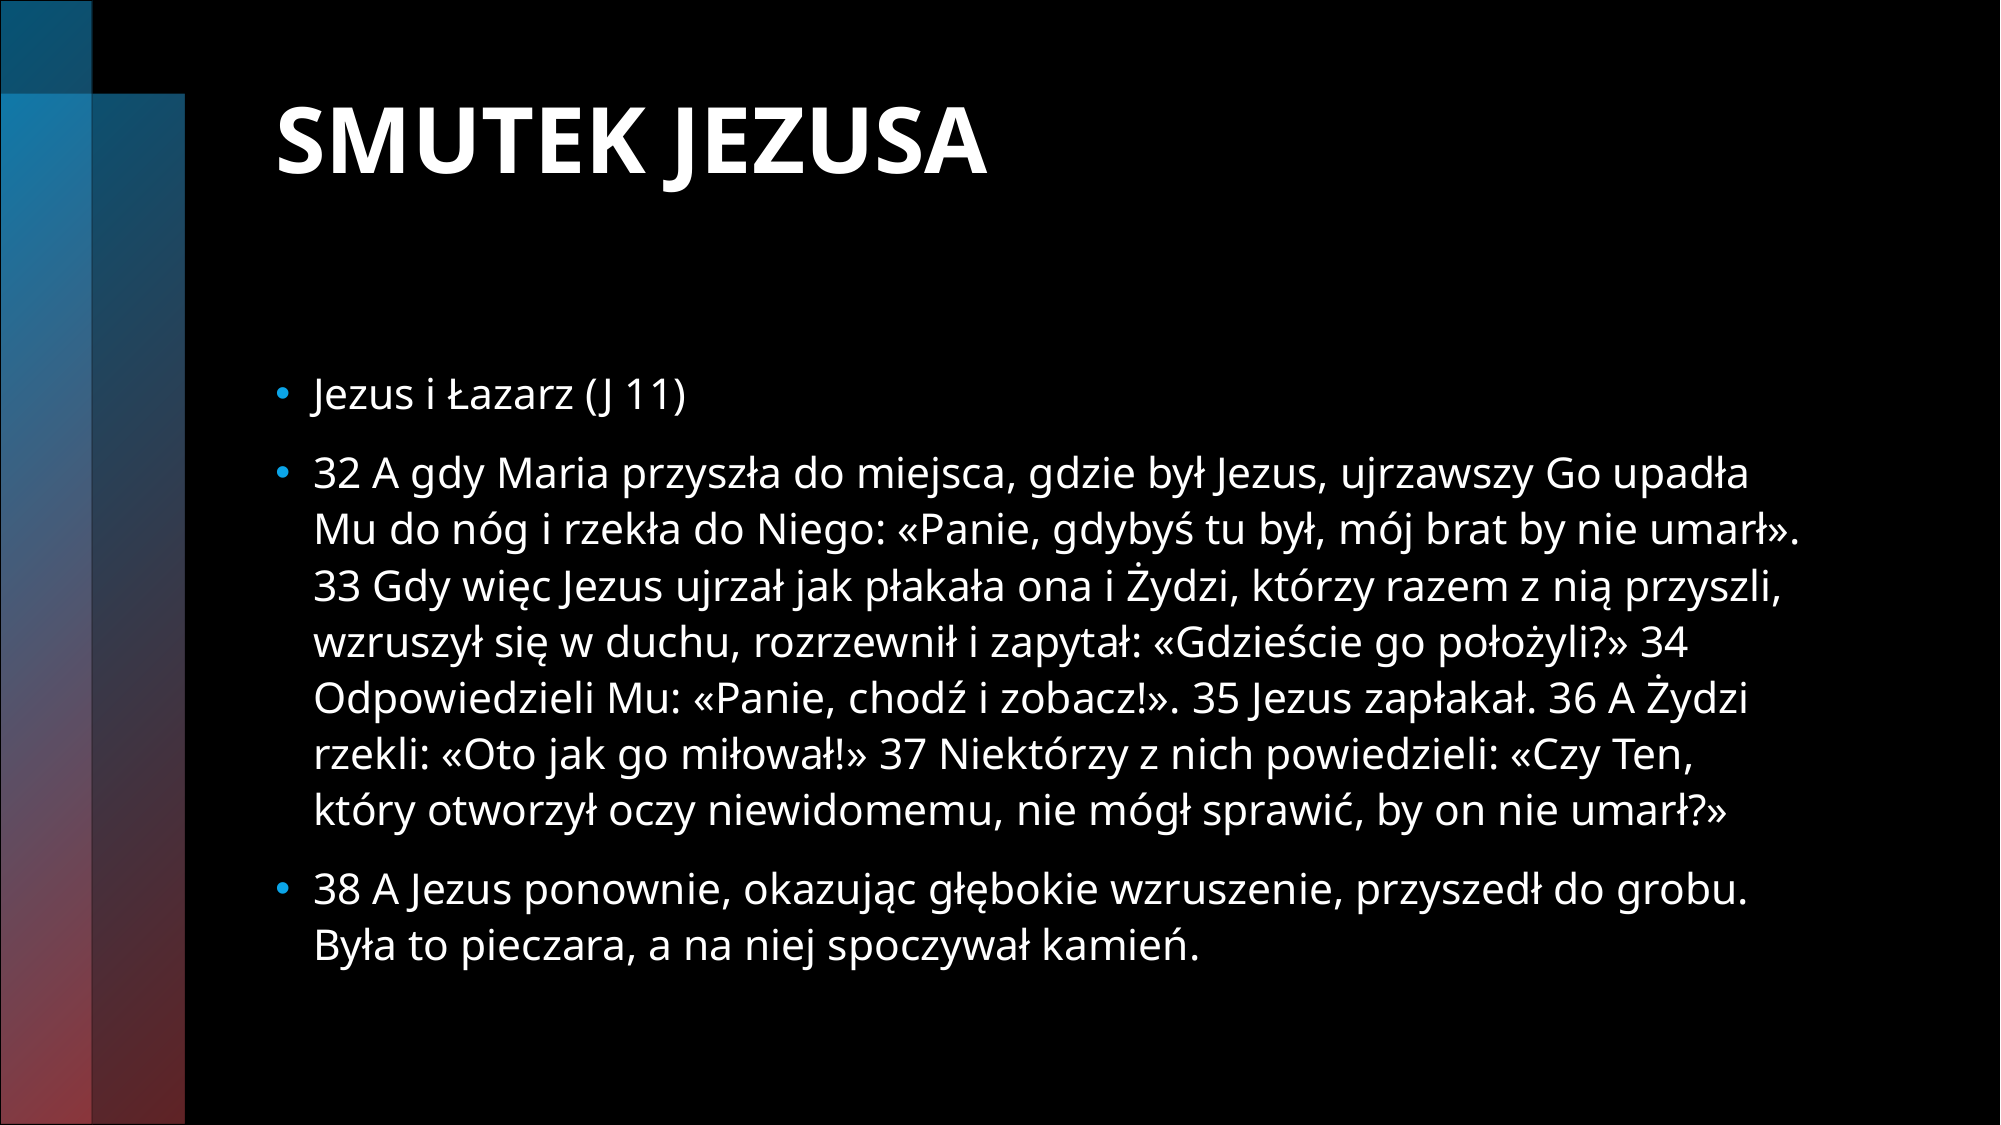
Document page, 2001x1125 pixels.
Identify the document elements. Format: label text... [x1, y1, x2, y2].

title SMUTEK JEZUSA [260, 74, 1817, 329]
list Jezus i Łazarz (J 11) 32 A gdy Maria przyszła do miejsca, gdzie był Jezus, ujrzawszy Go upadła Mu do nóg i rzekła do Niego: «Panie, gdybyś tu był, mój brat by nie umarł». 33 Gdy więc Jezus ujrzał jak płakała ona i Żydzi, którzy razem z nią przyszli, wzruszył się w duchu, rozrzewnił i zapytał: «Gdzieście go położyli?» 34 Odpowiedzieli Mu: «Panie, chodź i zobacz!». 35 Jezus zapłakał. 36 A Żydzi rzekli: «Oto jak go miłował!» 37 Niektórzy z nich powiedzieli: «Czy Ten, który otworzył oczy niewidomemu, nie mógł sprawić, by on nie umarł?» 38 A Jezus ponownie, okazując głębokie wzruszenie, przyszedł do grobu. Była to pieczara, a na niej spoczywał kamień. [260, 354, 1817, 999]
